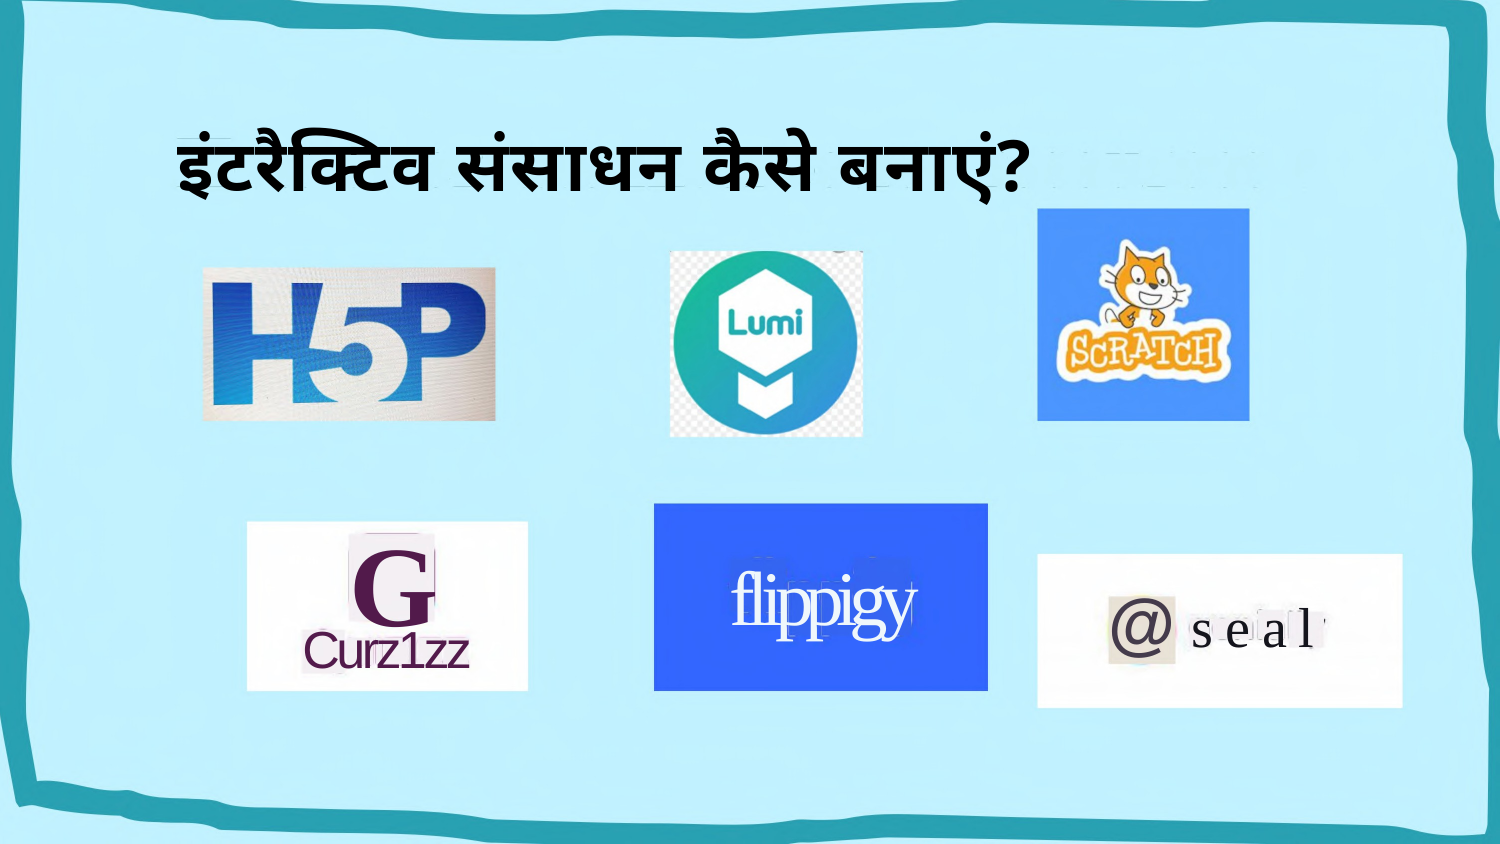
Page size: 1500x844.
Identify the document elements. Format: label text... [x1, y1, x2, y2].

text_box @ seal [1106, 585, 1337, 659]
text_box [0, 0, 1500, 844]
text_box इंटरैक्टिव संसाधन कैसे बनाएं? [175, 127, 1063, 203]
text_box Curz1zz [300, 621, 479, 678]
text_box G [347, 524, 455, 621]
text_box flippigy [727, 556, 925, 638]
